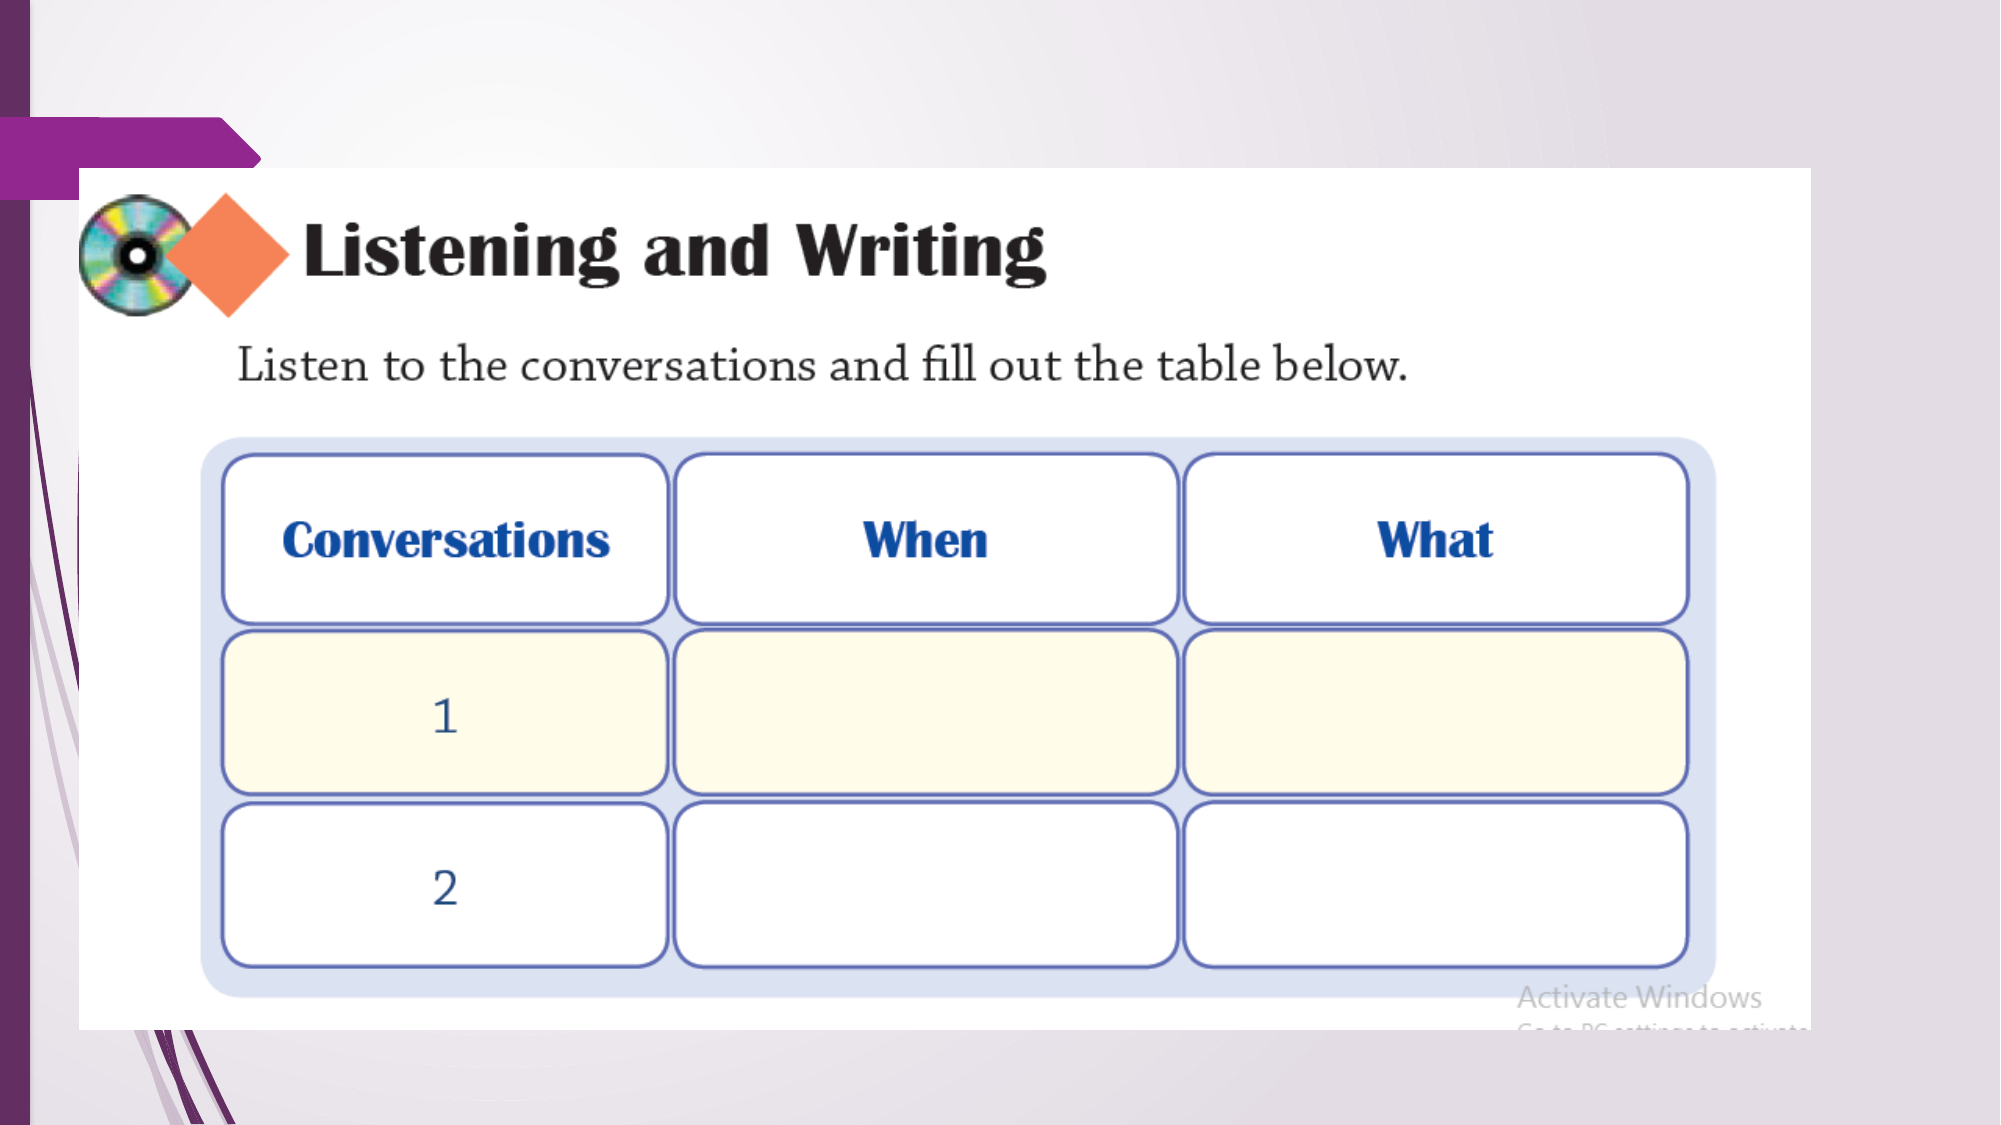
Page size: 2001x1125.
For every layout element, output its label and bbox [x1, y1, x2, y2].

picture [79, 168, 1812, 1030]
